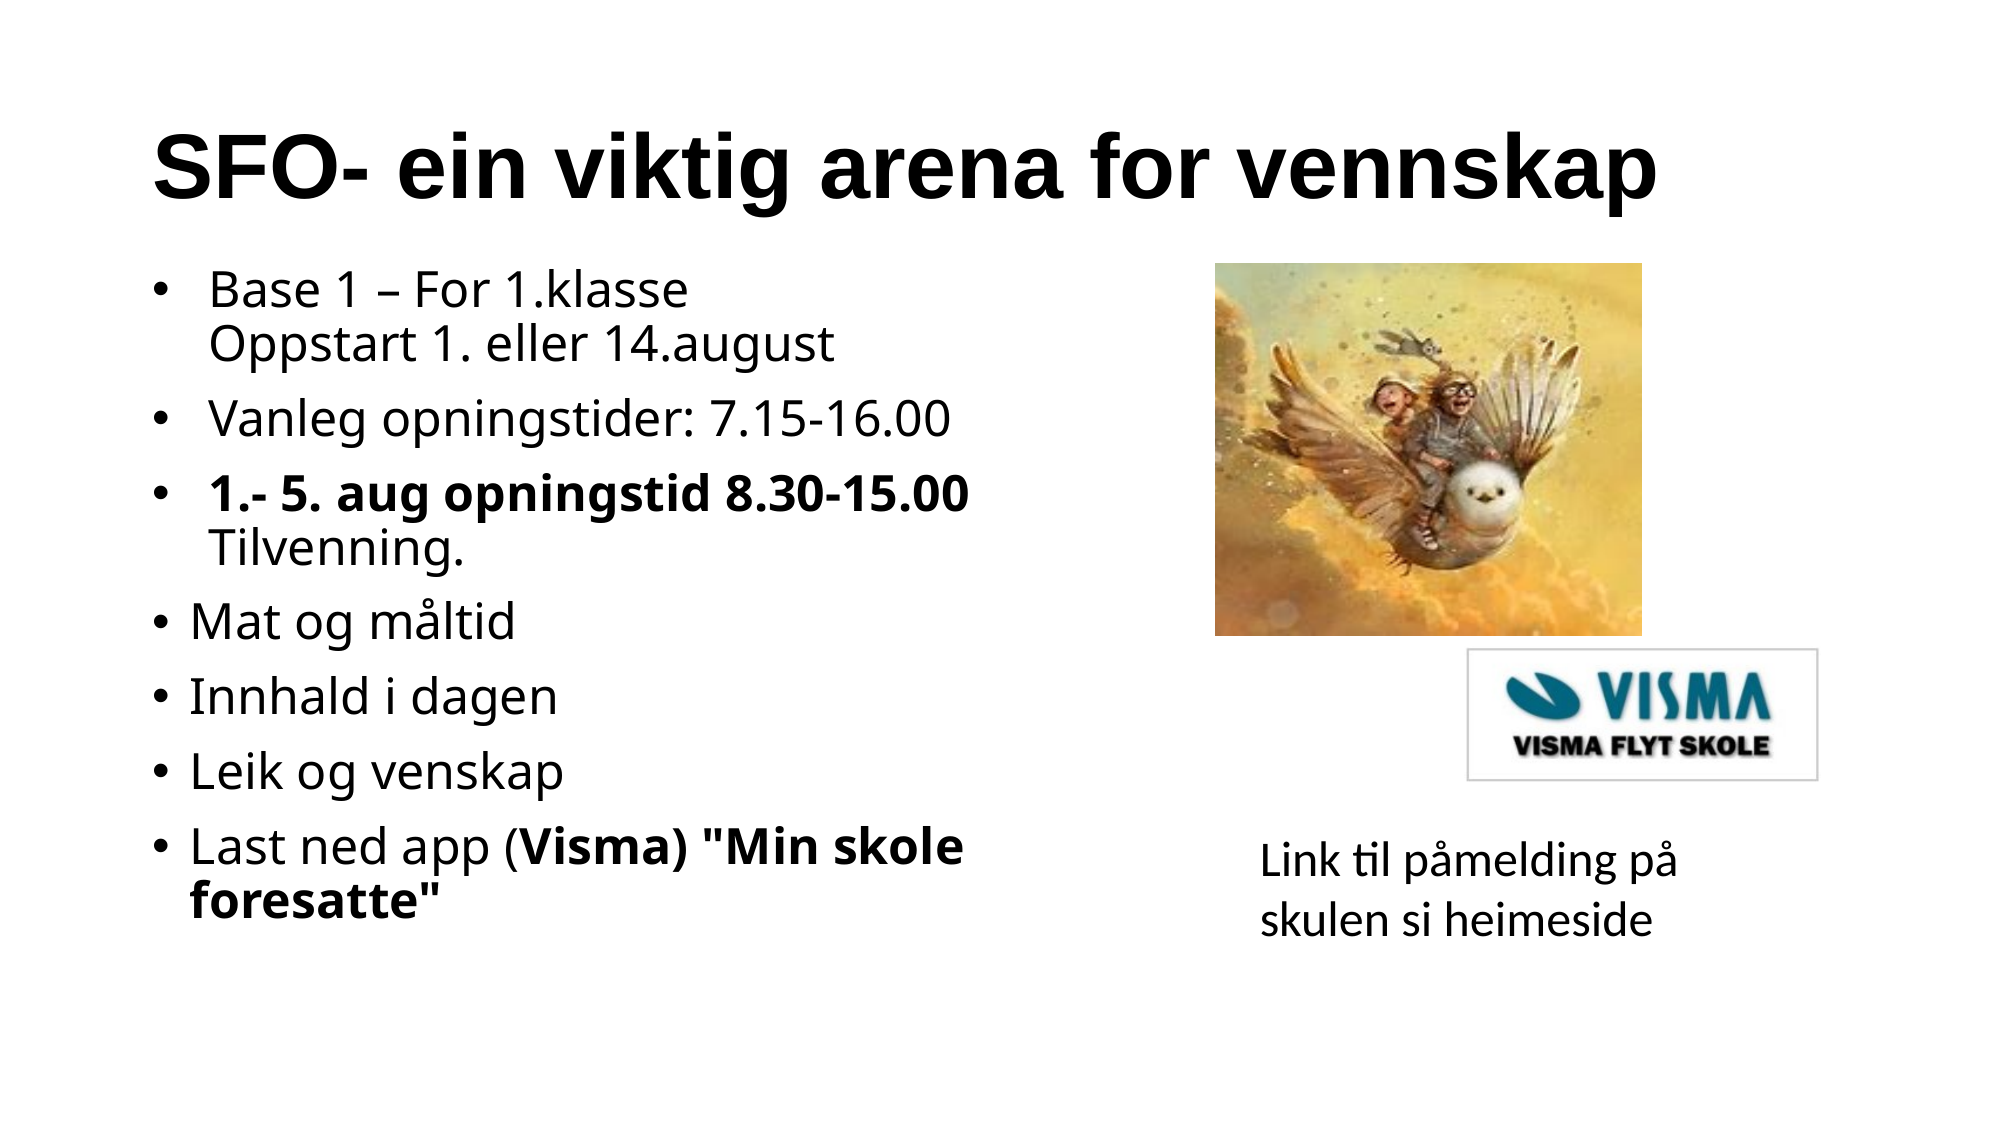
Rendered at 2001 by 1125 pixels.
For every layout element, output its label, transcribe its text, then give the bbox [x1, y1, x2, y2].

picture [1215, 263, 1642, 636]
title SFO- ein viktig arena for vennskap [137, 59, 1863, 278]
list Base 1 – For 1.klasse Oppstart 1. eller 14.august Vanleg opningstider: 7.15-16.00 1.- 5. aug opningstid 8.30-15.00 Tilvenning. Mat og måltid Innhald i dagen Leik og venskap Last ned app (Visma) "Min skole foresatte" [137, 257, 1047, 1014]
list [1455, 646, 1828, 787]
text_box Link til påmelding på skulen si heimeside [1244, 819, 1796, 954]
